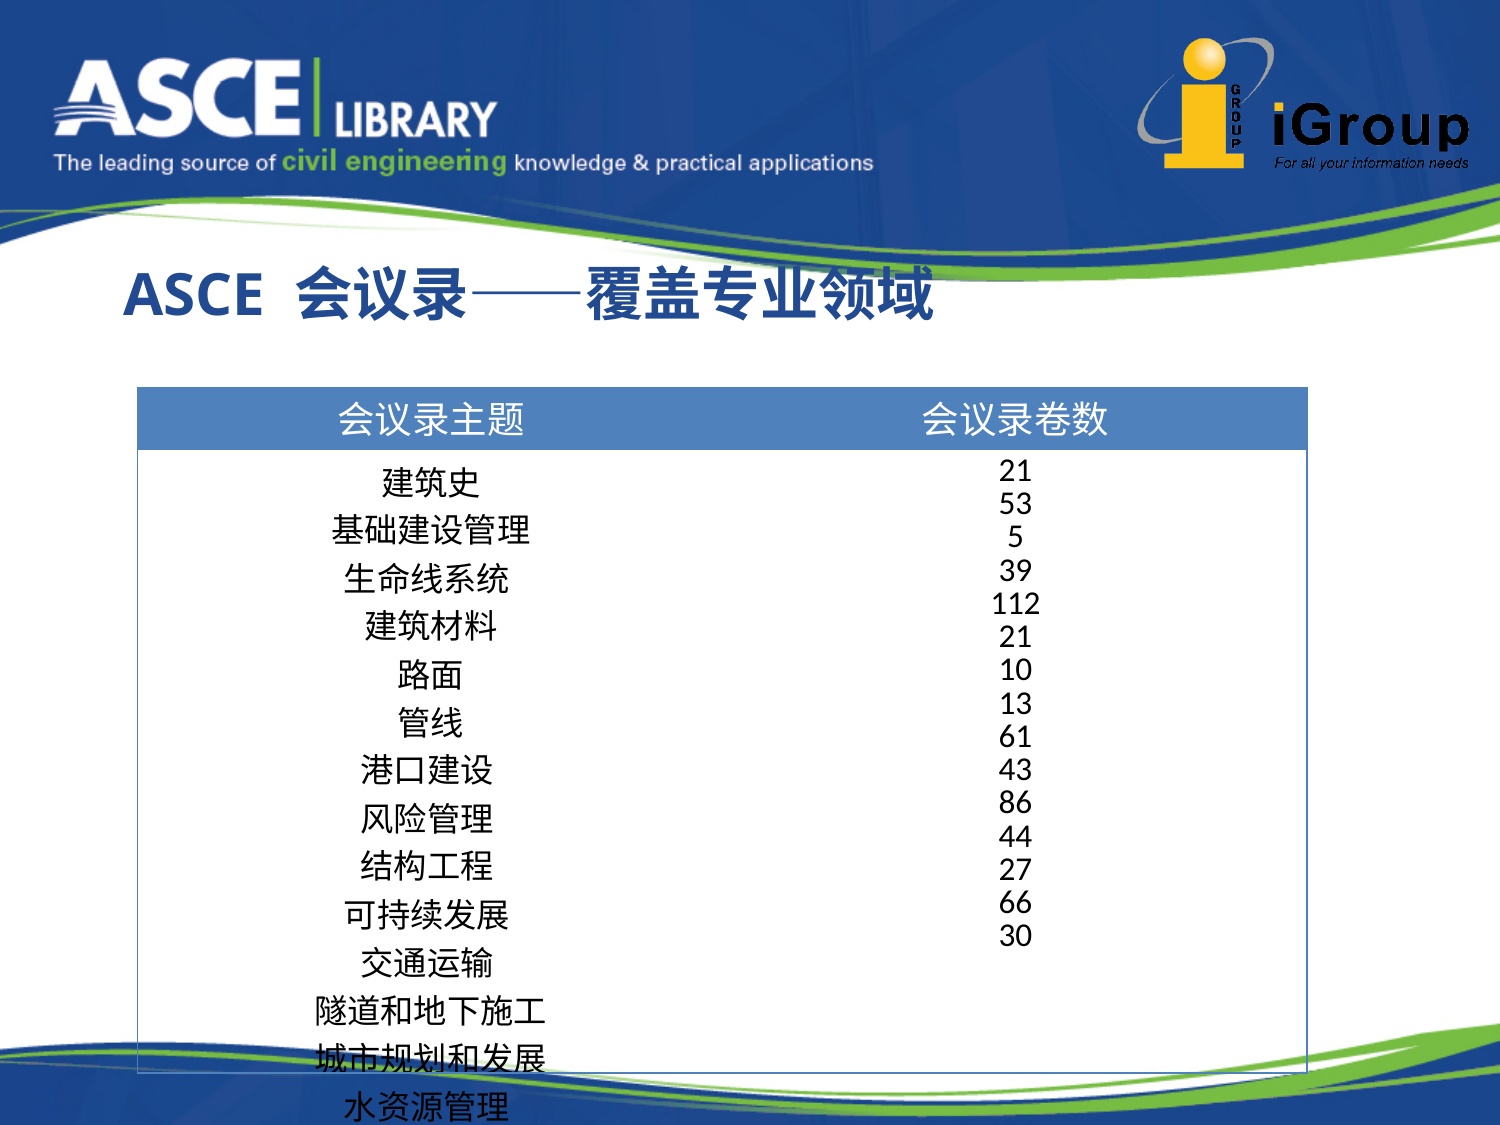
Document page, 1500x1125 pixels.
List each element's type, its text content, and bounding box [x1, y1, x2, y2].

table_cell 建筑史 基础建设管理 生命线系统 建筑材料 路面 管线 港口建设 风险管理 结构工程 可持续发展 交通运输 隧道和地下施工 城市规划和发展 水资源管理 航道 [138, 450, 724, 1072]
table_header 会议录主题 [138, 388, 724, 448]
table_cell 21 53 5 39 112 21 10 13 61 43 86 44 27 66 30 [724, 450, 1306, 1072]
picture [0, 0, 1500, 1125]
table_header 会议录卷数 [724, 388, 1306, 448]
text_box ASCE 会议录——覆盖专业领域 [108, 249, 950, 335]
